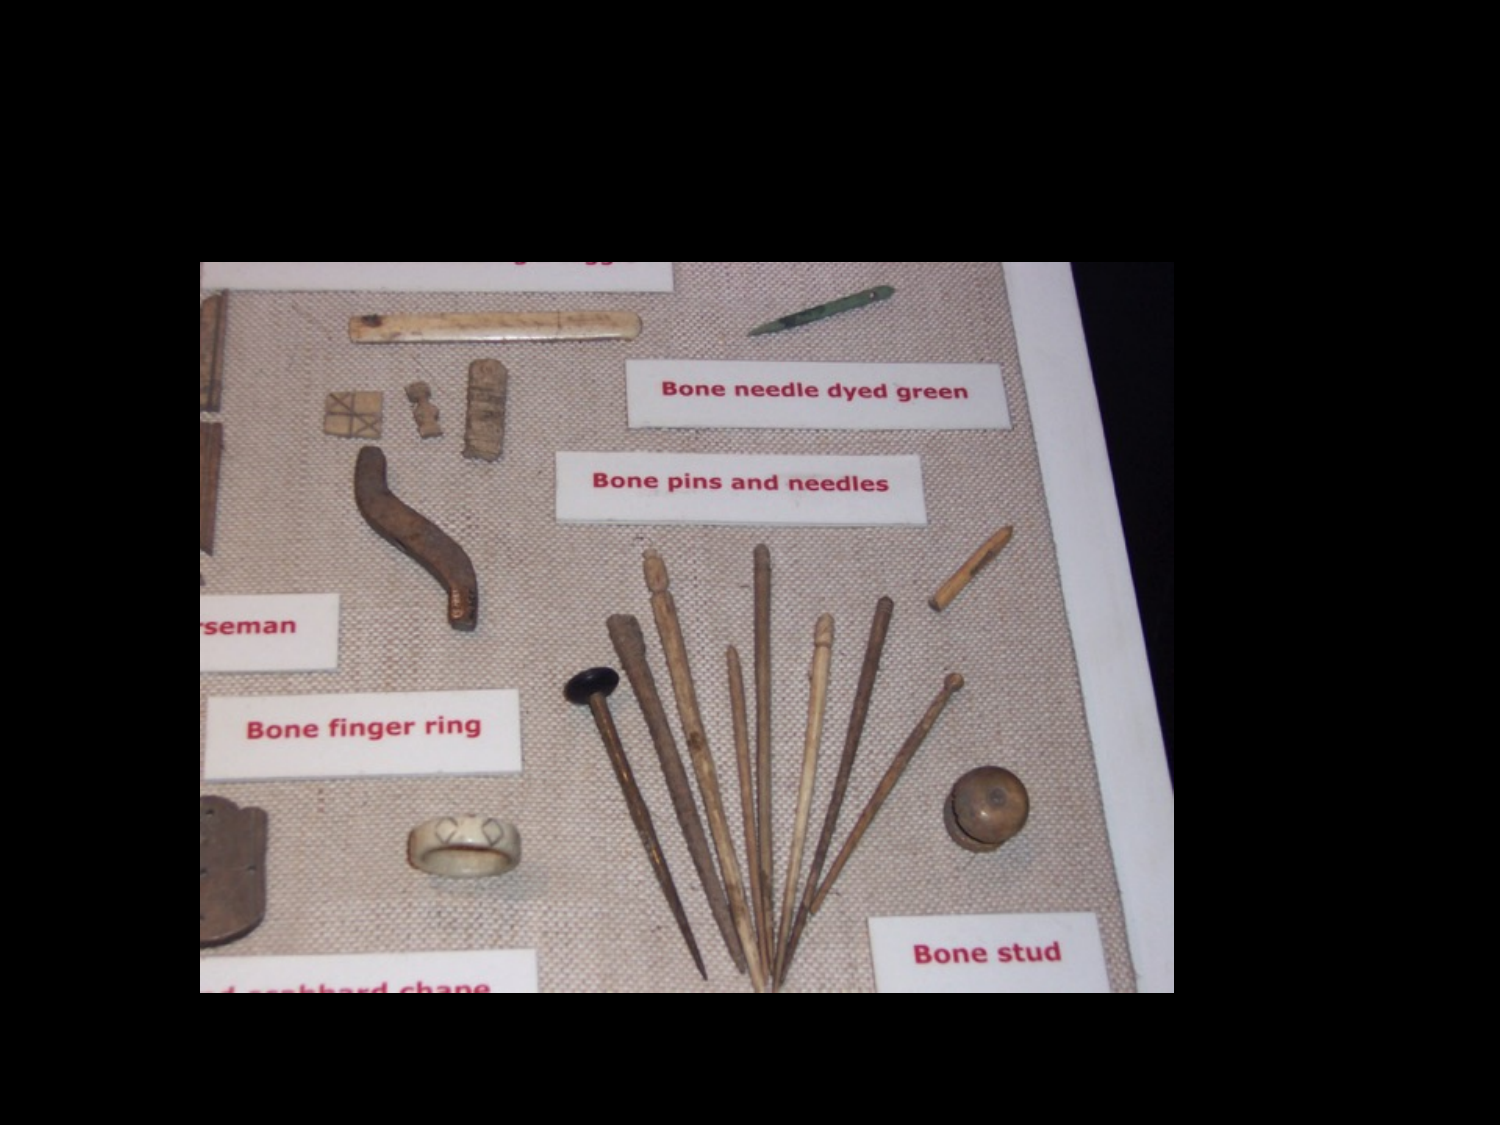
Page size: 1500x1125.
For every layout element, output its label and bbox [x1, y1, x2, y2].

picture [199, 262, 1175, 994]
